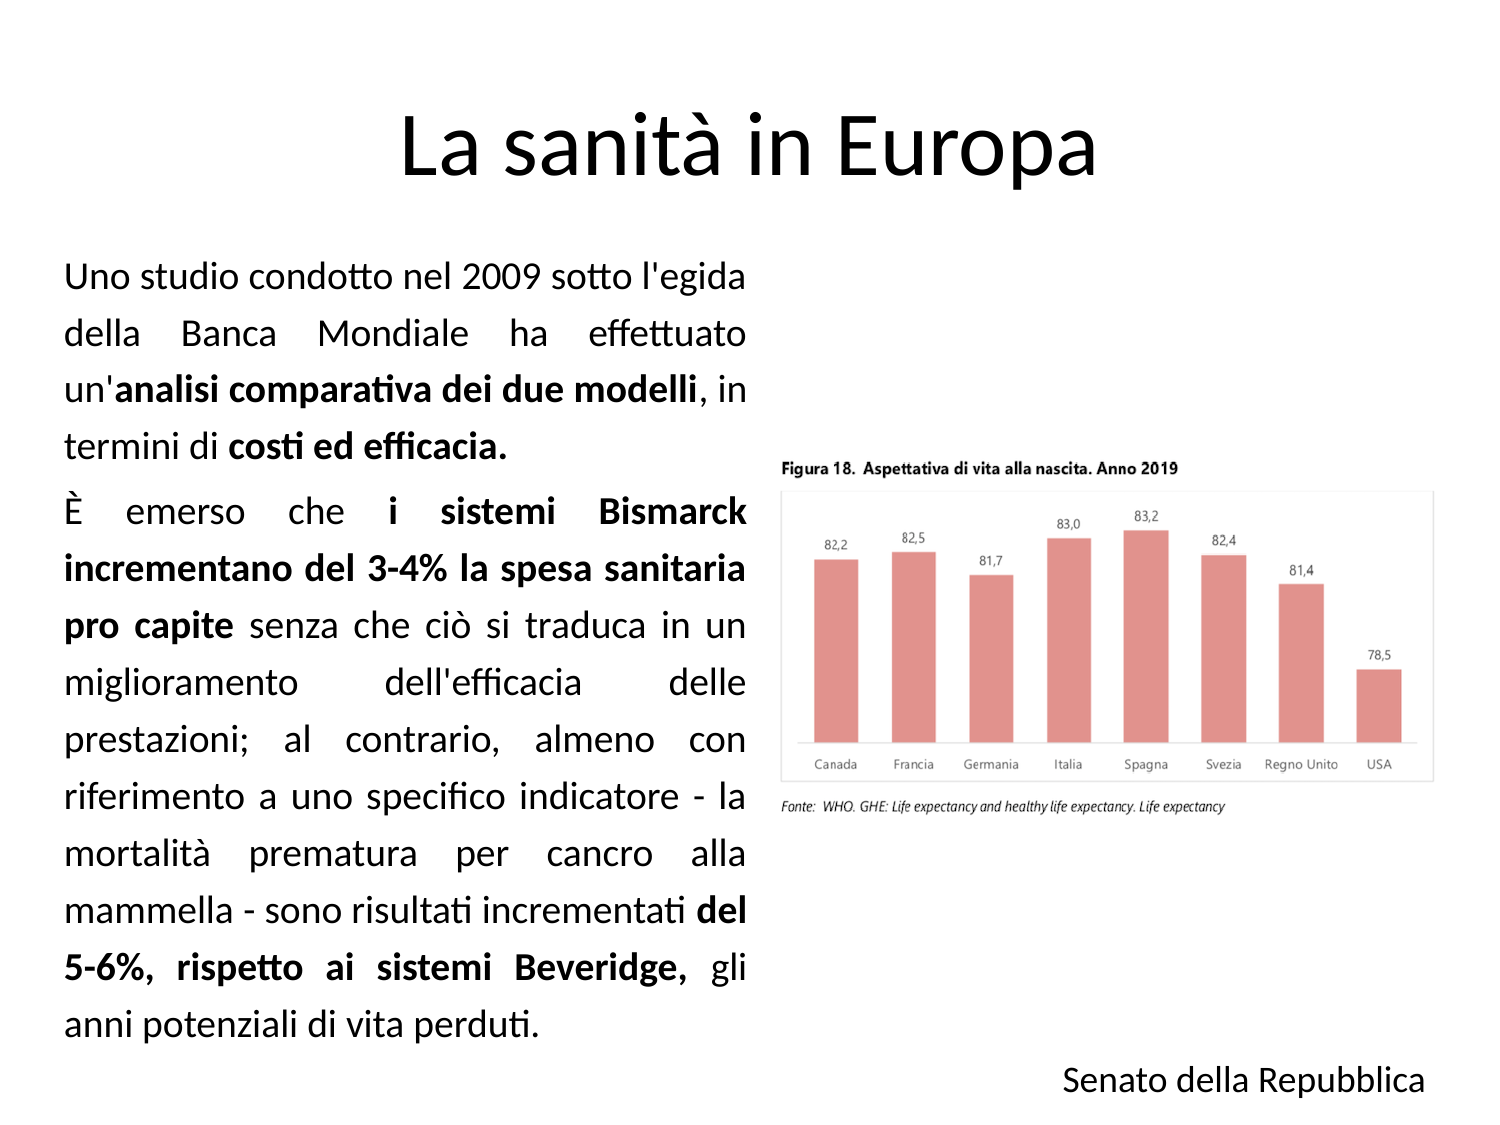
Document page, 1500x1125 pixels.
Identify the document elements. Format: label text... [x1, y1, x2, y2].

list Uno studio condotto nel 2009 sotto l'egida della Banca Mondiale ha effettuato un'analisi comparativa dei due modelli, in termini di costi ed efficacia. È emerso che i sistemi Bismarck incrementano del 3-4% la spesa sanitaria pro capite senza che ciò si traduca in un miglioramento dell'efficacia delle prestazioni; al contrario, almeno con riferimento a uno specifico indicatore - la mortalità prematura per cancro alla mammella - sono risultati incrementati del 5-6%, rispetto ai sistemi Beveridge, gli anni potenziali di vita perduti. [49, 232, 757, 1067]
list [762, 205, 1481, 1068]
text_box Senato della Repubblica [1047, 1074, 1450, 1108]
title La sanità in Europa [75, 45, 1425, 232]
